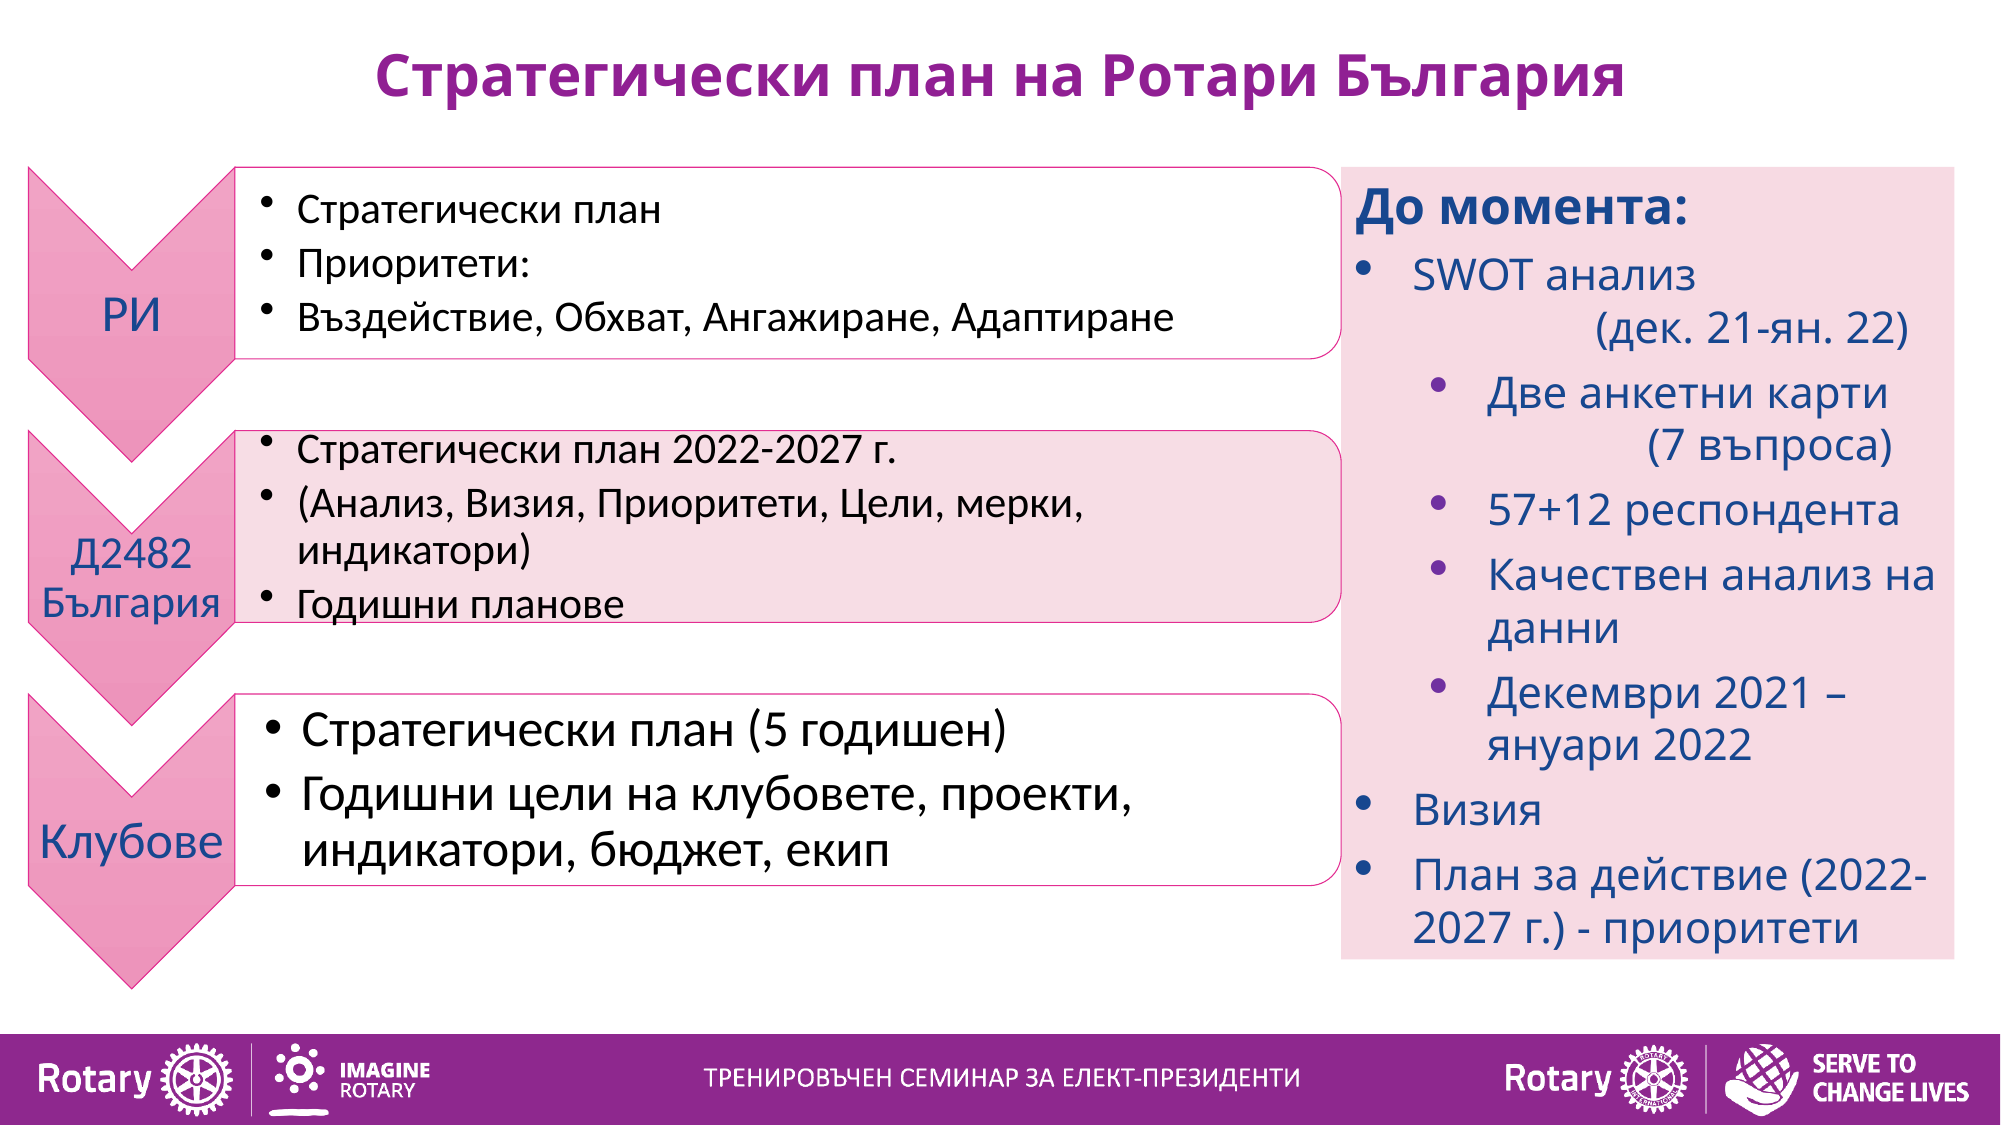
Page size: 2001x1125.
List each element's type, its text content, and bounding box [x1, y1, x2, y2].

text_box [28, 166, 1342, 990]
picture [0, 1034, 2001, 1125]
text_box Стратегически план на Ротари България [108, 59, 1909, 116]
list До момента: SWOT анализ (дек. 21-ян. 22) Две анкетни карти (7 въпроса) 57+12 респондента Качествен анализ на данни Декември 2021 – януари 2022 Визия План за действие (2022-2027 г.) - приоритети [1342, 166, 1955, 960]
